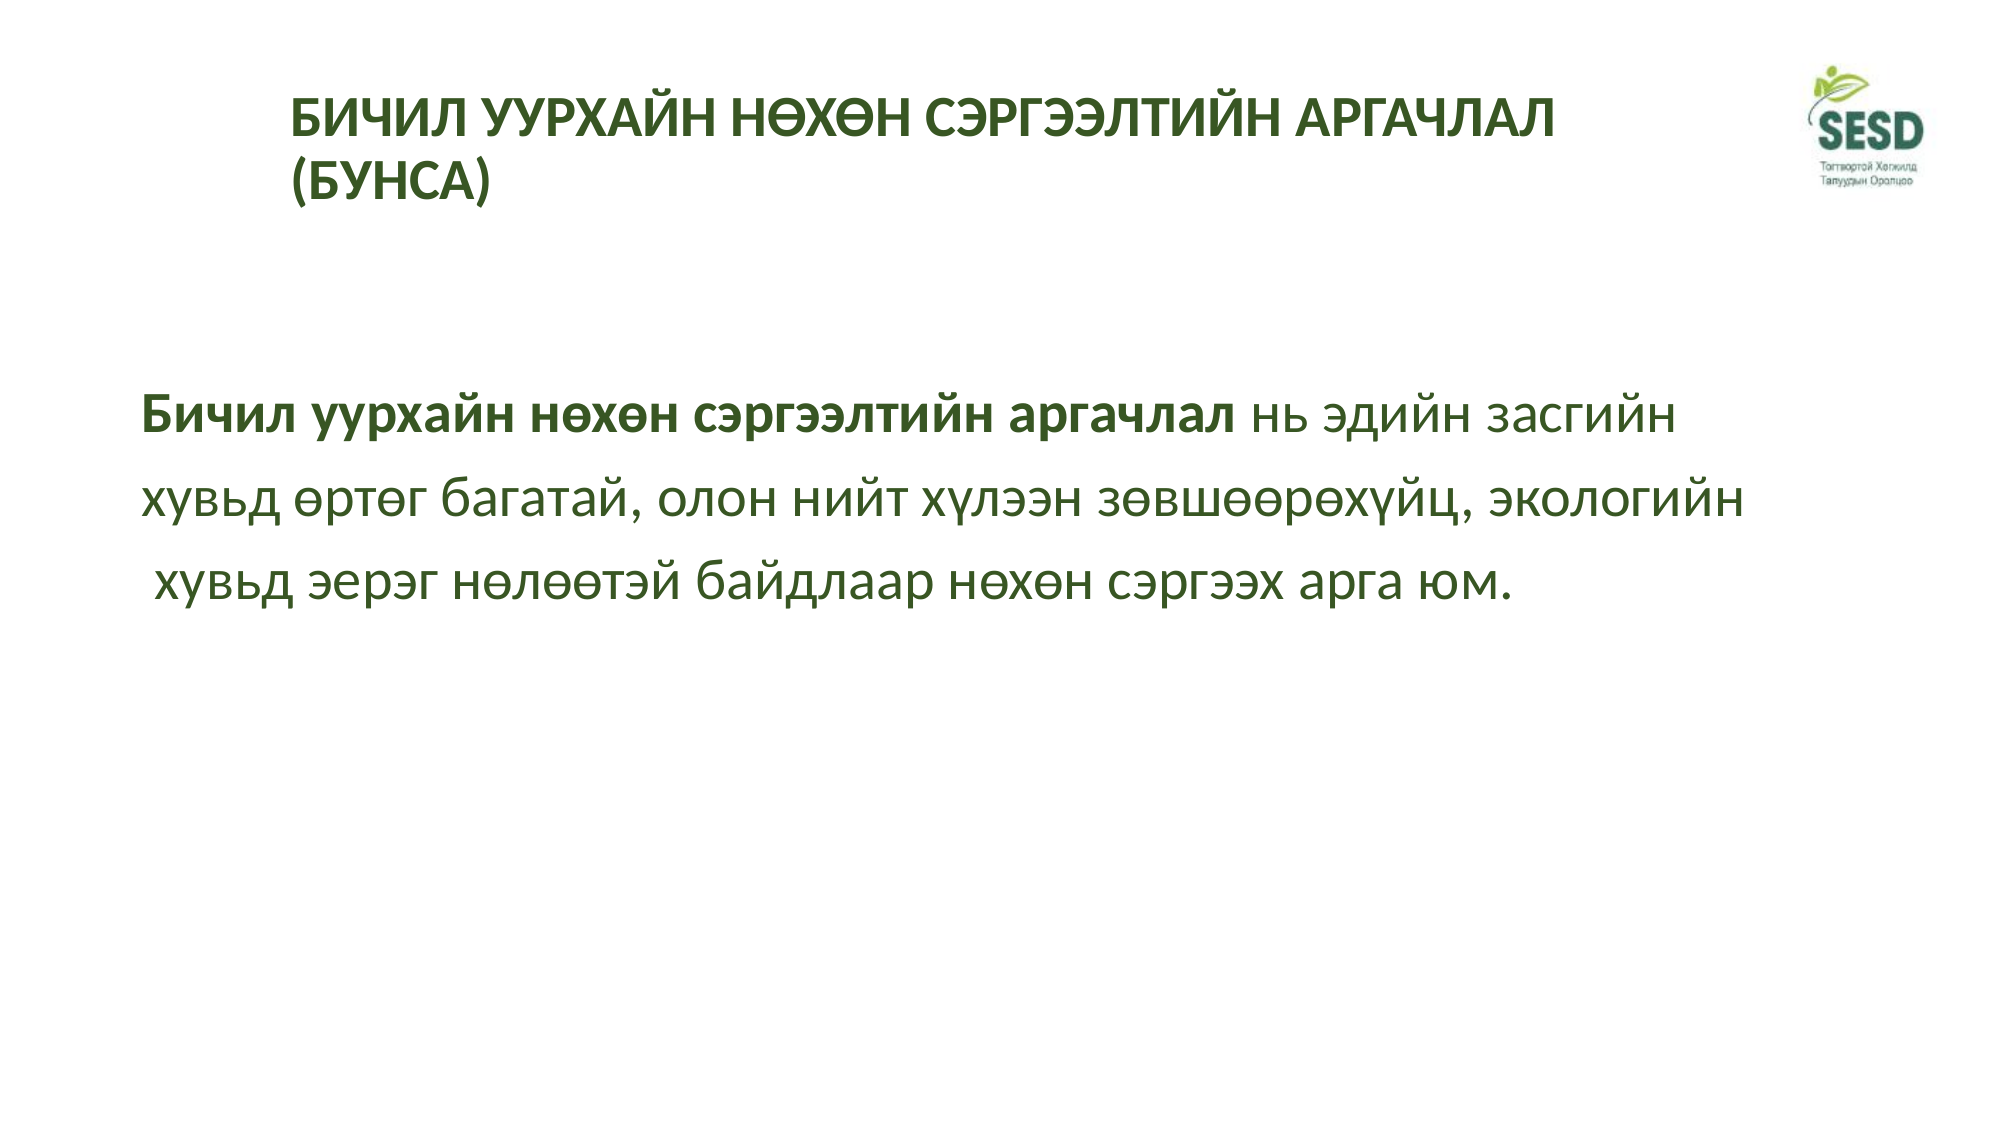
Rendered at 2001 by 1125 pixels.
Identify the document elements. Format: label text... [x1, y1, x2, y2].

list Бичил уурхайн нөхөн сэргээлтийн аргачлал нь эдийн засгийн хувьд өртөг багатай, олон нийт хүлээн зөвшөөрөхүйц, экологийн хувьд эерэг нөлөөтэй байдлаар нөхөн сэргээх арга юм. [126, 234, 1852, 1060]
title БИЧИЛ УУРХАЙН НӨХӨН СЭРГЭЭЛТИЙН АРГАЧЛАЛ (БУНСА) [275, 44, 1738, 234]
picture [1754, 18, 1987, 251]
